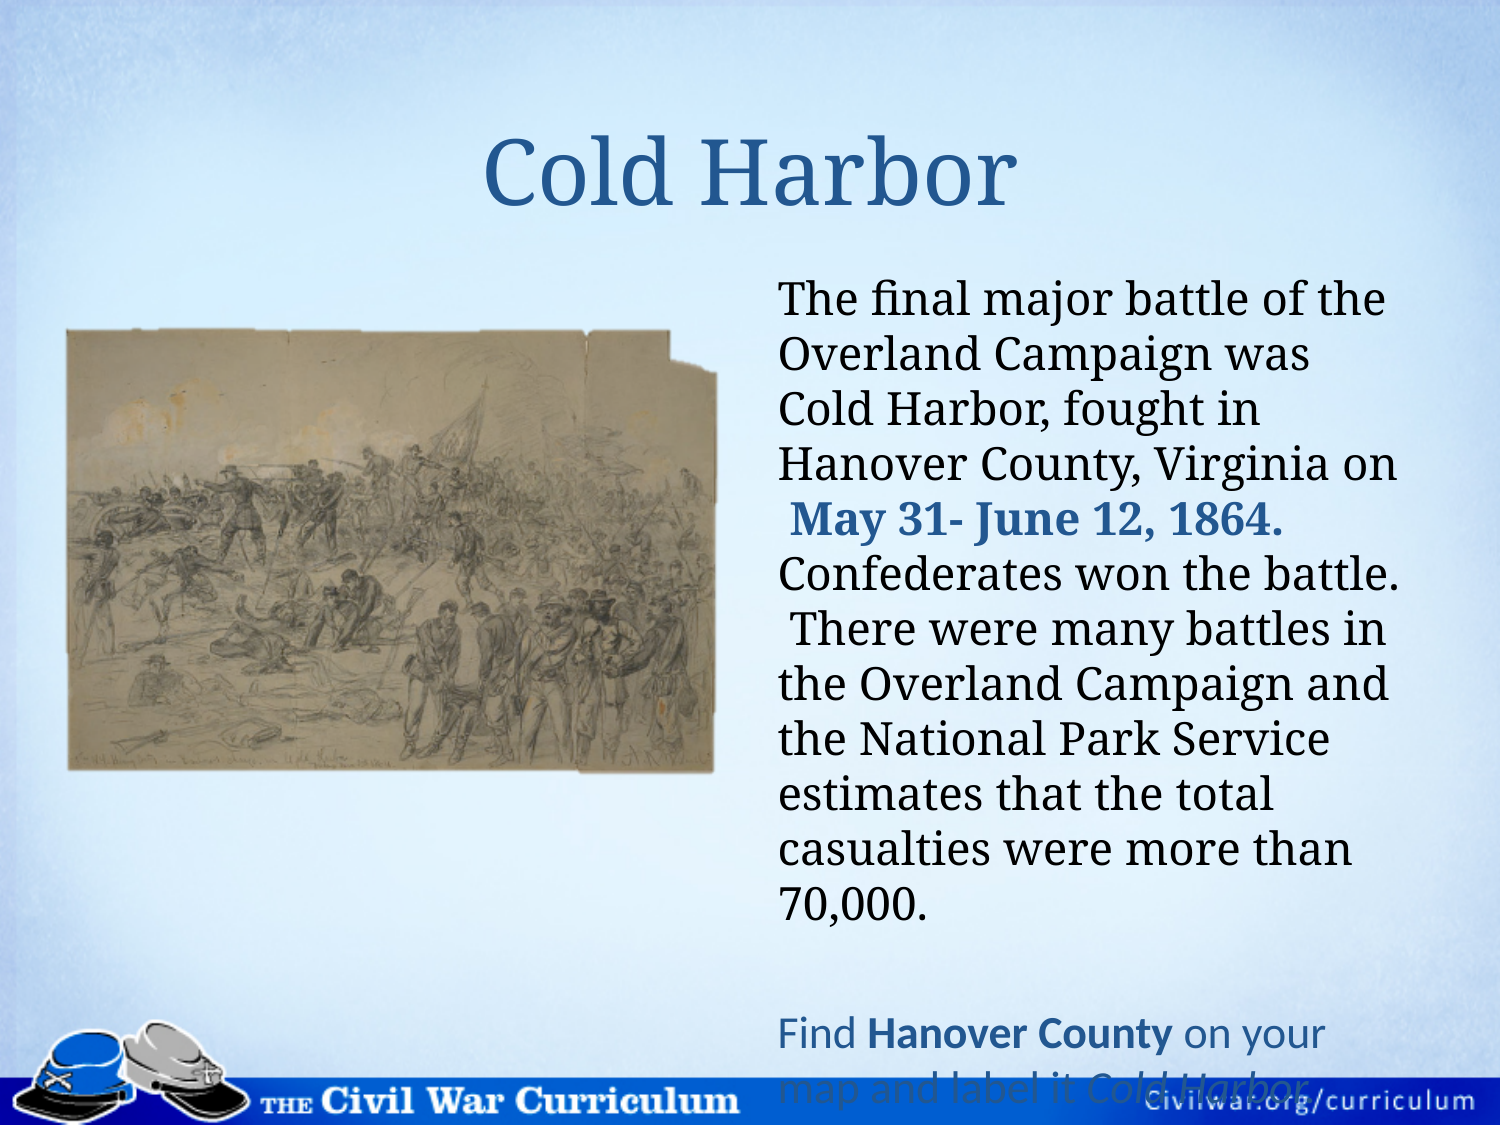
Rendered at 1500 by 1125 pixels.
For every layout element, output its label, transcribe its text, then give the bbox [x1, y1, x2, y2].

title Cold Harbor [75, 105, 1425, 233]
list The final major battle of the Overland Campaign was Cold Harbor, fought in Hanover County, Virginia on May 31- June 12, 1864. Confederates won the battle. There were many battles in the Overland Campaign and the National Park Service estimates that the total casualties were more than 70,000. Find Hanover County on your map and label it Cold Harbor. [762, 262, 1425, 957]
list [62, 324, 726, 777]
picture [0, 0, 1500, 1125]
